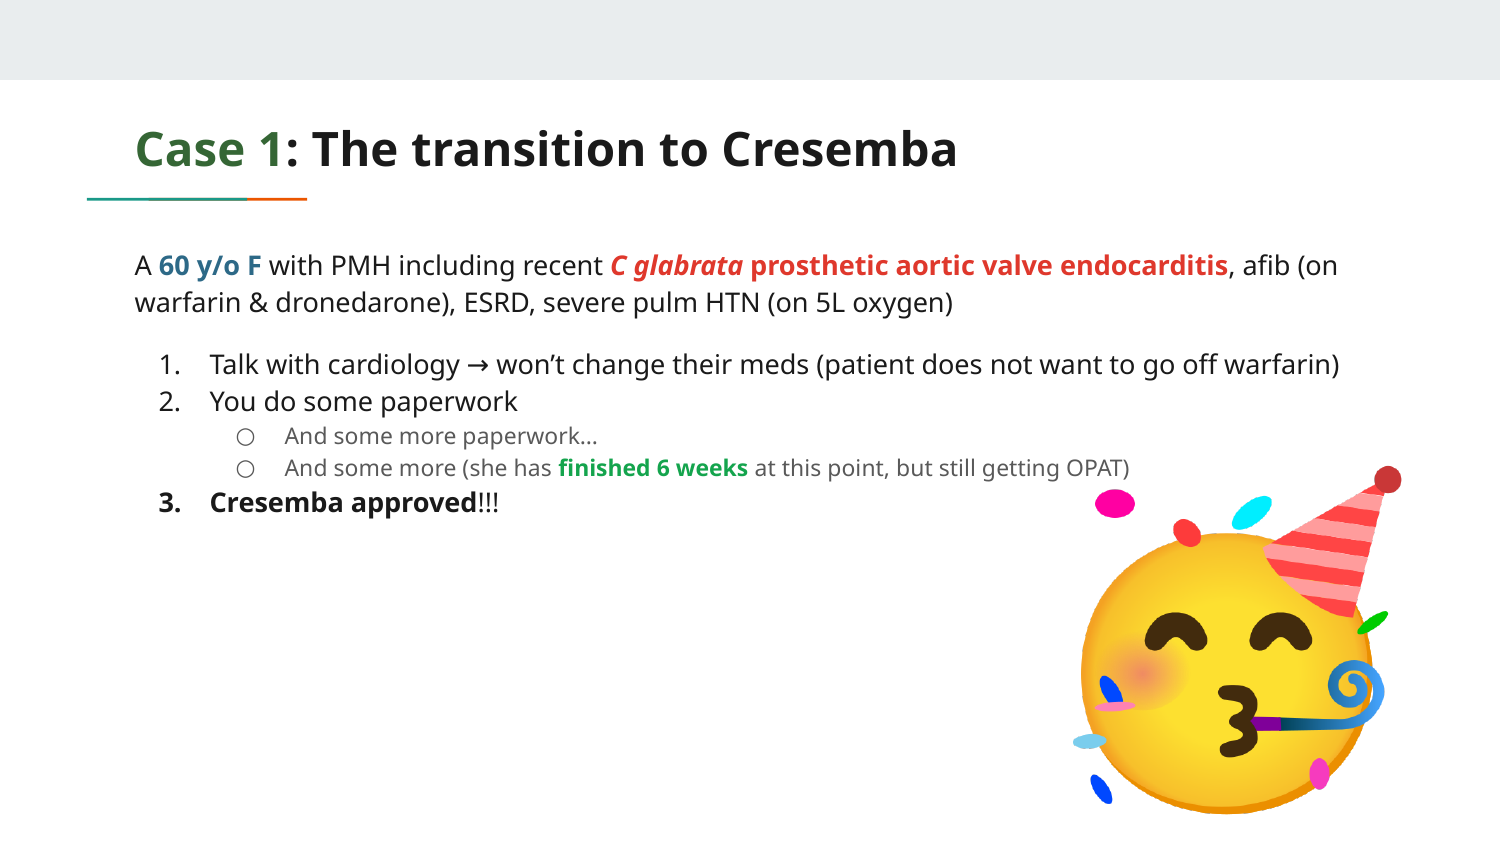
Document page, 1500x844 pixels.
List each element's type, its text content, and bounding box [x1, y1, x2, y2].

picture [1046, 461, 1408, 823]
list A 60 y/o F with PMH including recent C glabrata prosthetic aortic valve endocarditis, afib (on warfarin & dronedarone), ESRD, severe pulm HTN (on 5L oxygen) Talk with cardiology → won’t change their meds (patient does not want to go off warfarin) You do some paperwork And some more paperwork… And some more (she has finished 6 weeks at this point, but still getting OPAT) Cresemba approved!!! [119, 228, 1381, 600]
title Case 1: The transition to Cresemba [119, 103, 1381, 192]
